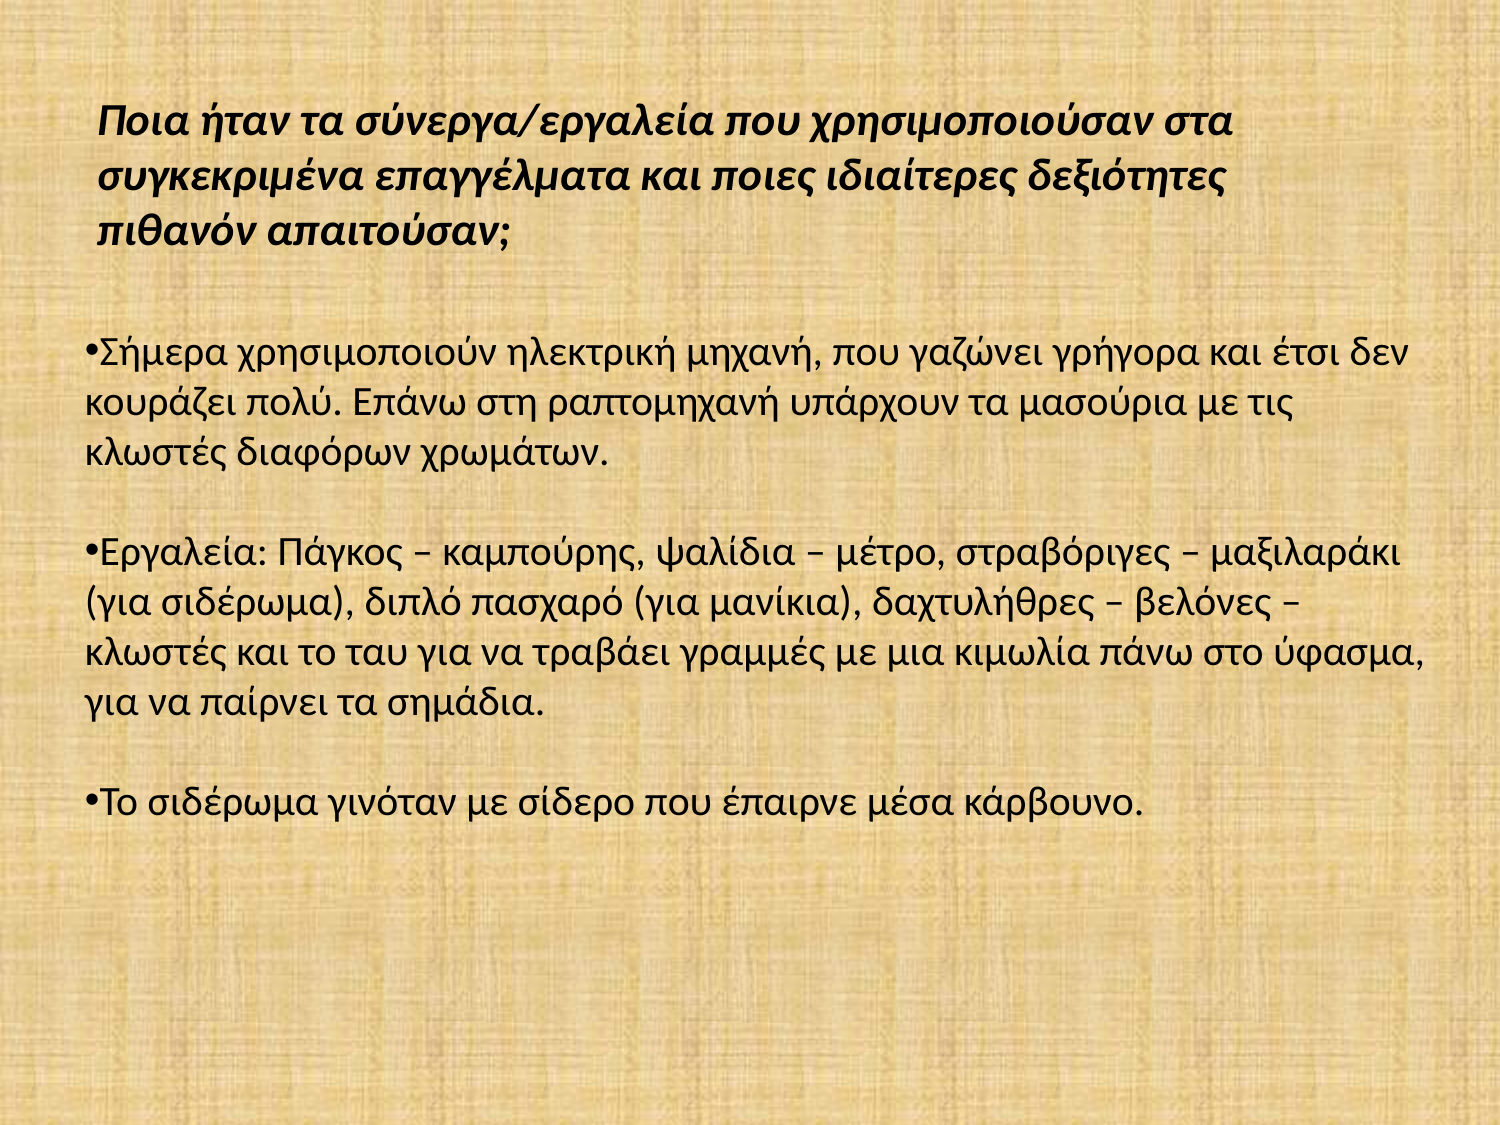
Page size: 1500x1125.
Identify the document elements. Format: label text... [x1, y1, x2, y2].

picture [0, 0, 1500, 1125]
text_box Σήμερα χρησιμοποιούν ηλεκτρική μηχανή, που γαζώνει γρήγορα και έτσι δεν κουράζει πολύ. Επάνω στη ραπτομηχανή υπάρχουν τα μασούρια με τις κλωστές διαφόρων χρωμάτων. Εργαλεία: Πάγκος – καμπούρης, ψαλίδια – μέτρο, στραβόριγες – μαξιλαράκι (για σιδέρωμα), διπλό πασχαρό (για μανίκια), δαχτυλήθρες – βελόνες – κλωστές και το ταυ για να τραβάει γραμμές με μια κιμωλία πάνω στο ύφασμα, για να παίρνει τα σημάδια. Το σιδέρωμα γινόταν με σίδερο που έπαιρνε μέσα κάρβουνο. [70, 316, 1454, 832]
text_box Ποια ήταν τα σύνεργα/εργαλεία που χρησιμοποιούσαν στα συγκεκριμένα επαγγέλματα και ποιες ιδιαίτερες δεξιότητες πιθανόν απαιτούσαν; [82, 82, 1336, 316]
